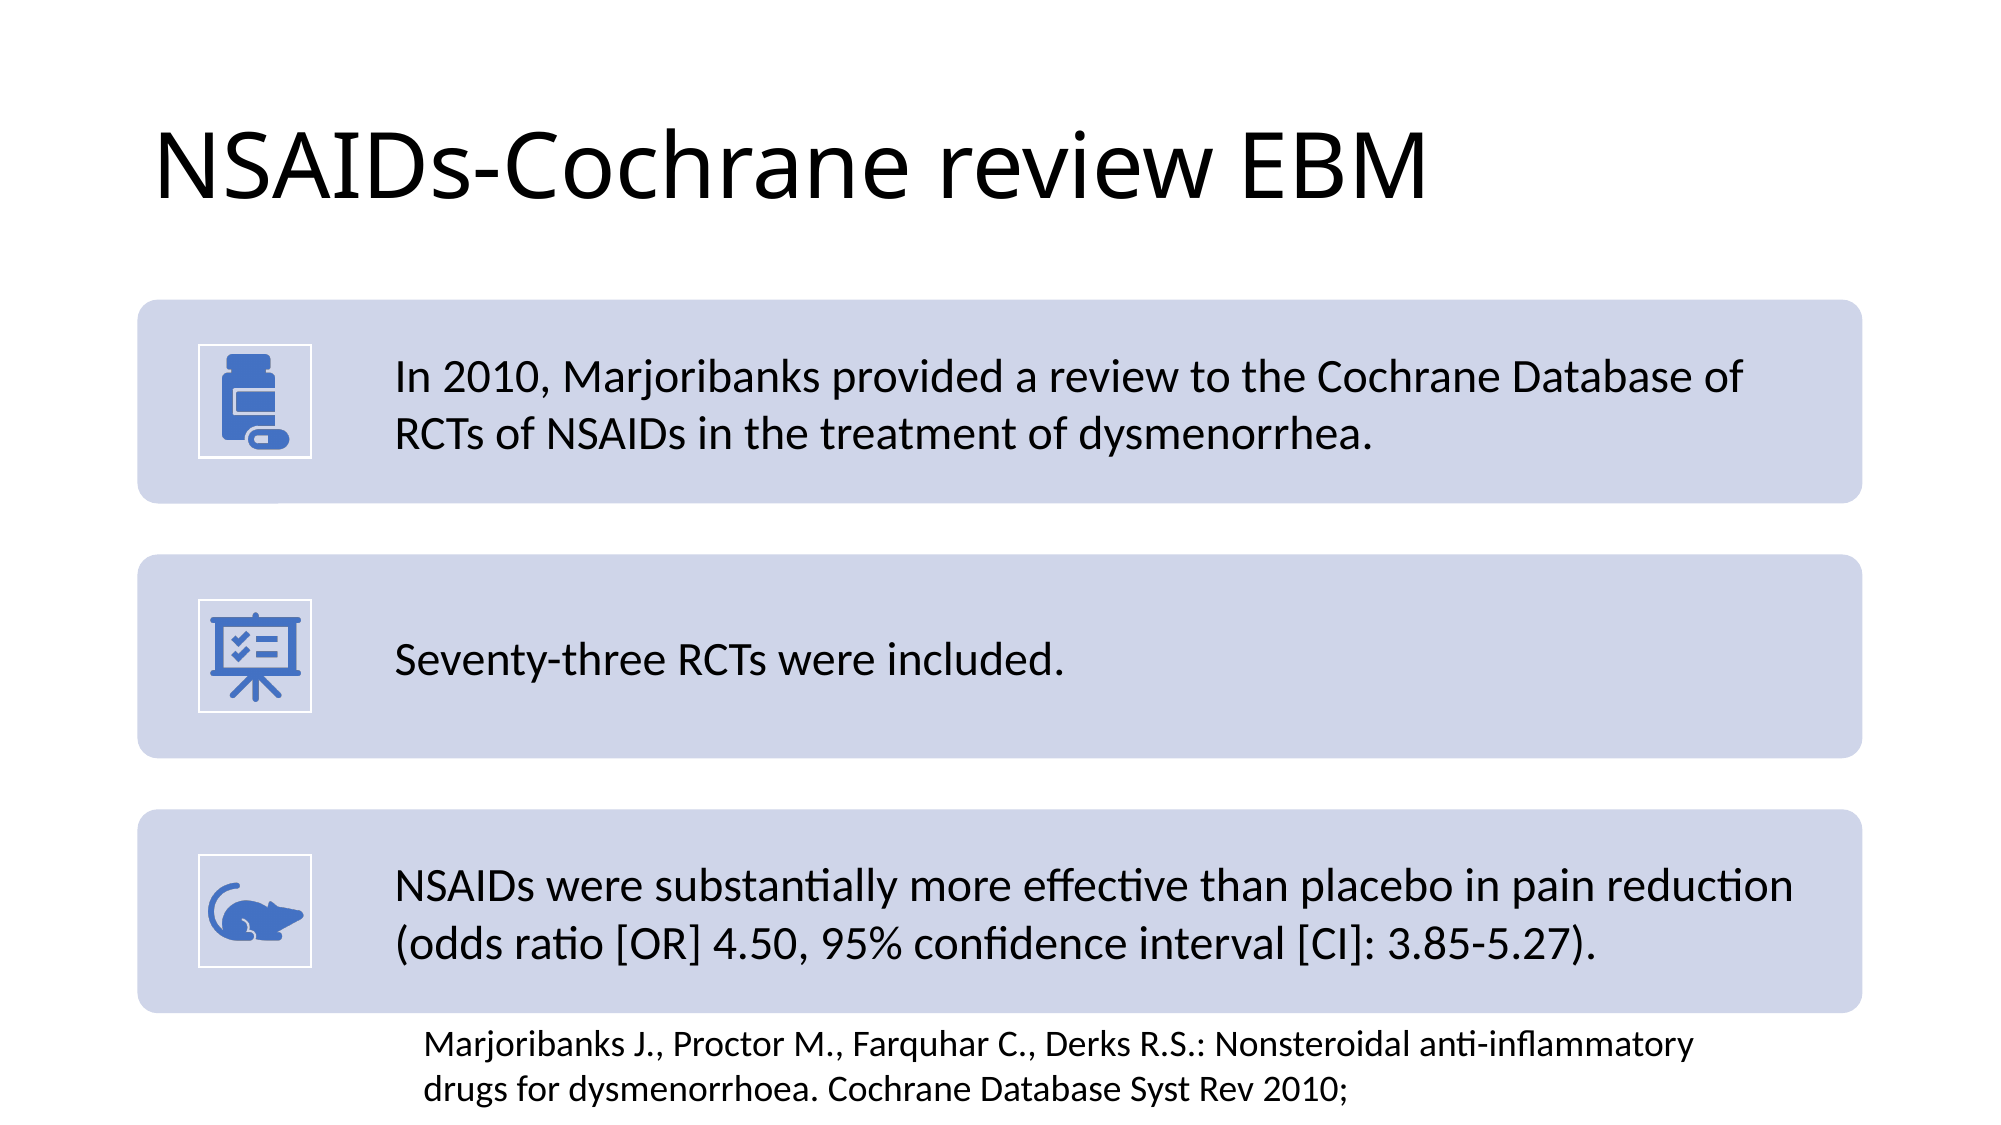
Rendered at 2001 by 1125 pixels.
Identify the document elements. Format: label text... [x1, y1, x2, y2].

text_box Marjoribanks J., Proctor M., Farquhar C., Derks R.S.: Nonsteroidal anti-inflammatory drugs for dysmenorrhoea. Cochrane Database Syst Rev 2010; [408, 1014, 1804, 1117]
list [137, 299, 1863, 1014]
title NSAIDs-Cochrane review EBM [137, 59, 1863, 278]
